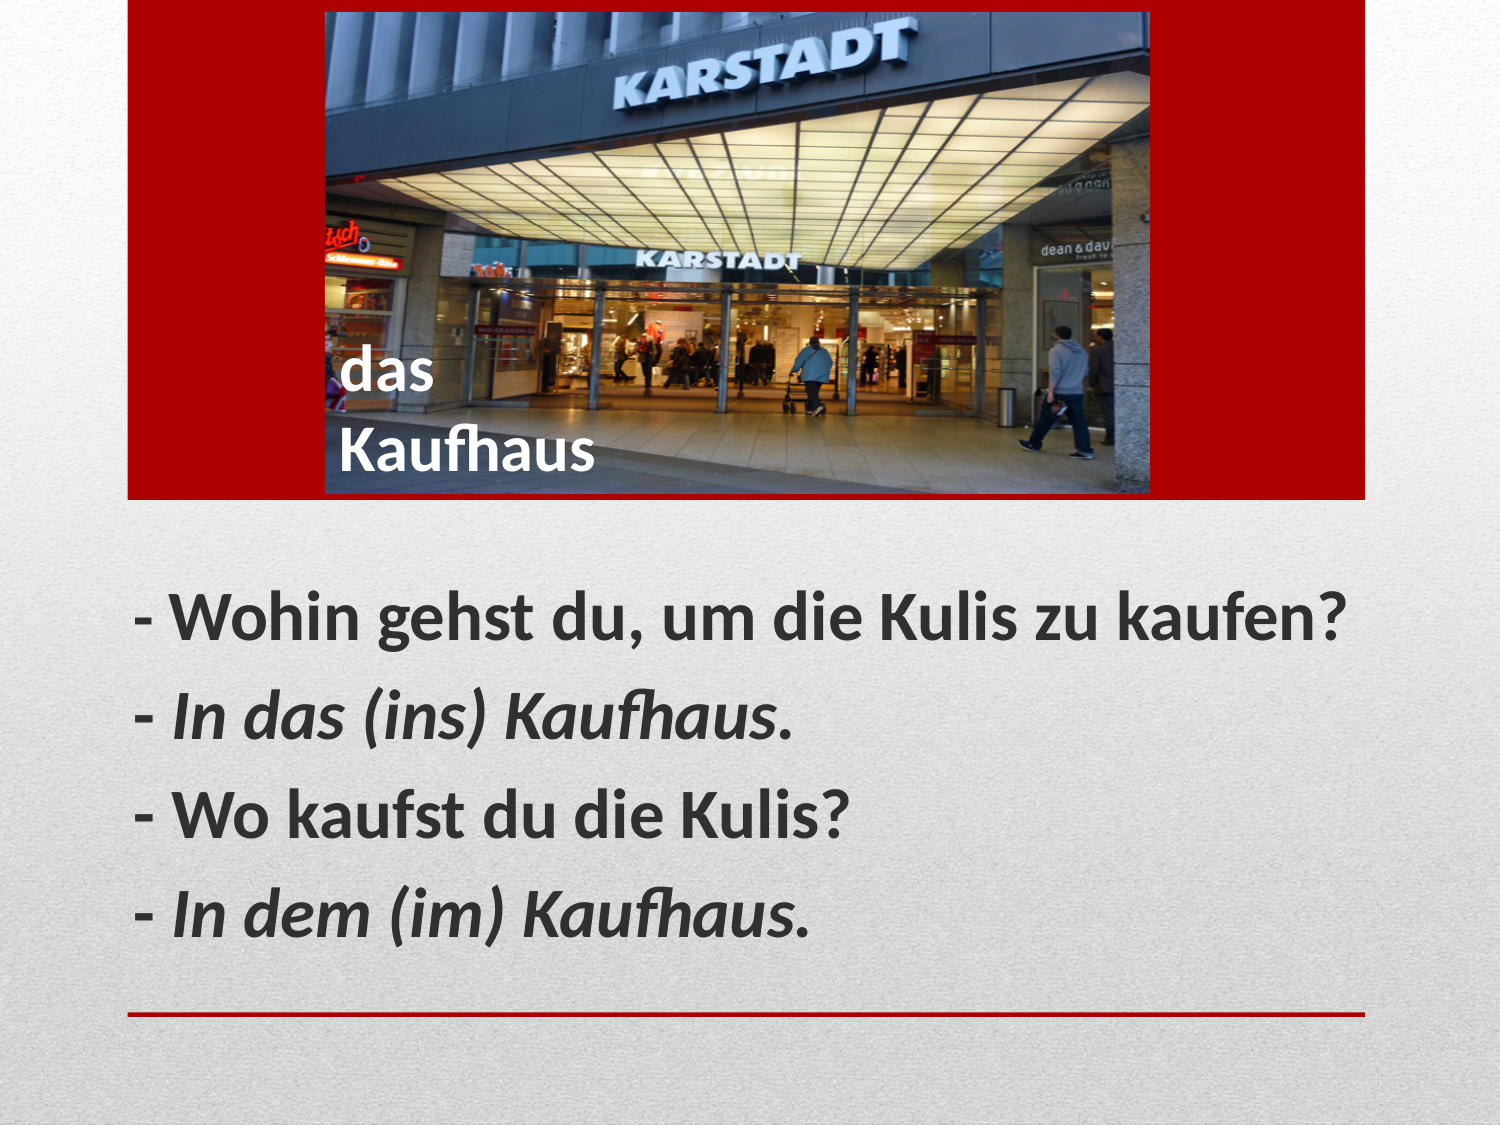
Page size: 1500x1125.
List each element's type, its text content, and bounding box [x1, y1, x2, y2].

picture [324, 11, 1151, 495]
text_box - Wohin gehst du, um die Kulis zu kaufen? - In das (ins) Kaufhaus. - Wo kaufst du die Kulis? - In dem (im) Kaufhaus. [118, 562, 1450, 1075]
